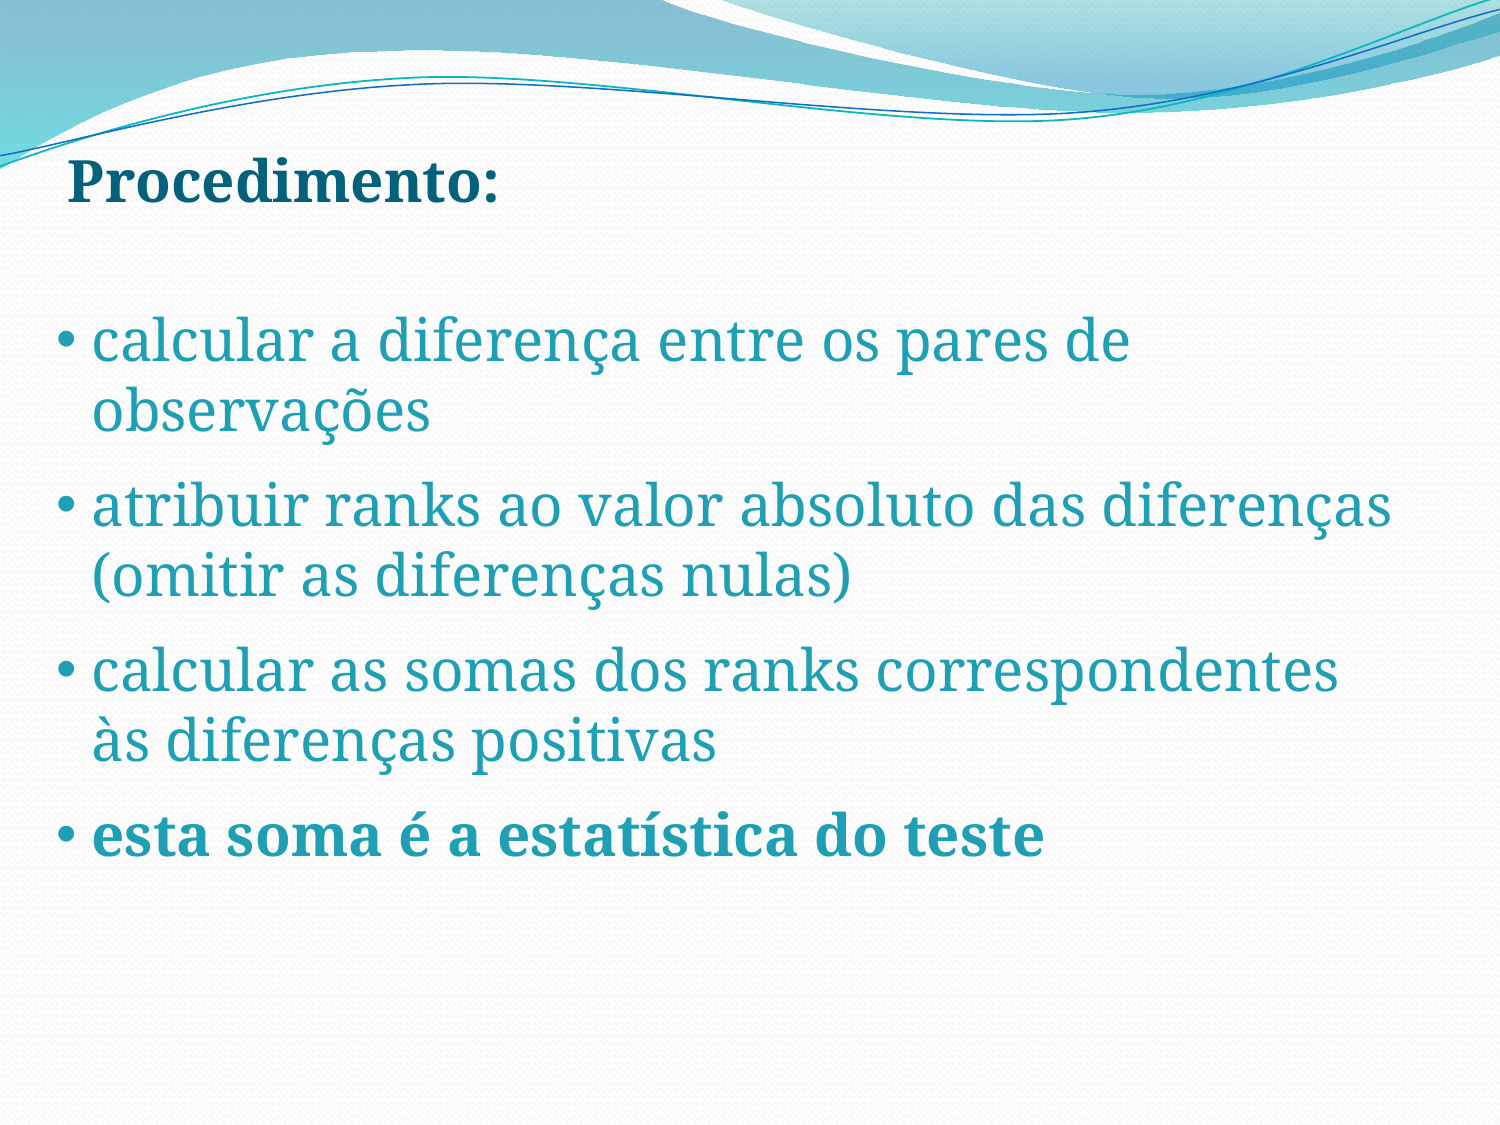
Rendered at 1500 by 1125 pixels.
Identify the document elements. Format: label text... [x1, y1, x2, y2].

text_box calcular a diferença entre os pares de observações atribuir ranks ao valor absoluto das diferenças (omitir as diferenças nulas) calcular as somas dos ranks correspondentes às diferenças positivas esta soma é a estatística do teste [41, 295, 1424, 876]
text_box Procedimento: [53, 137, 538, 222]
